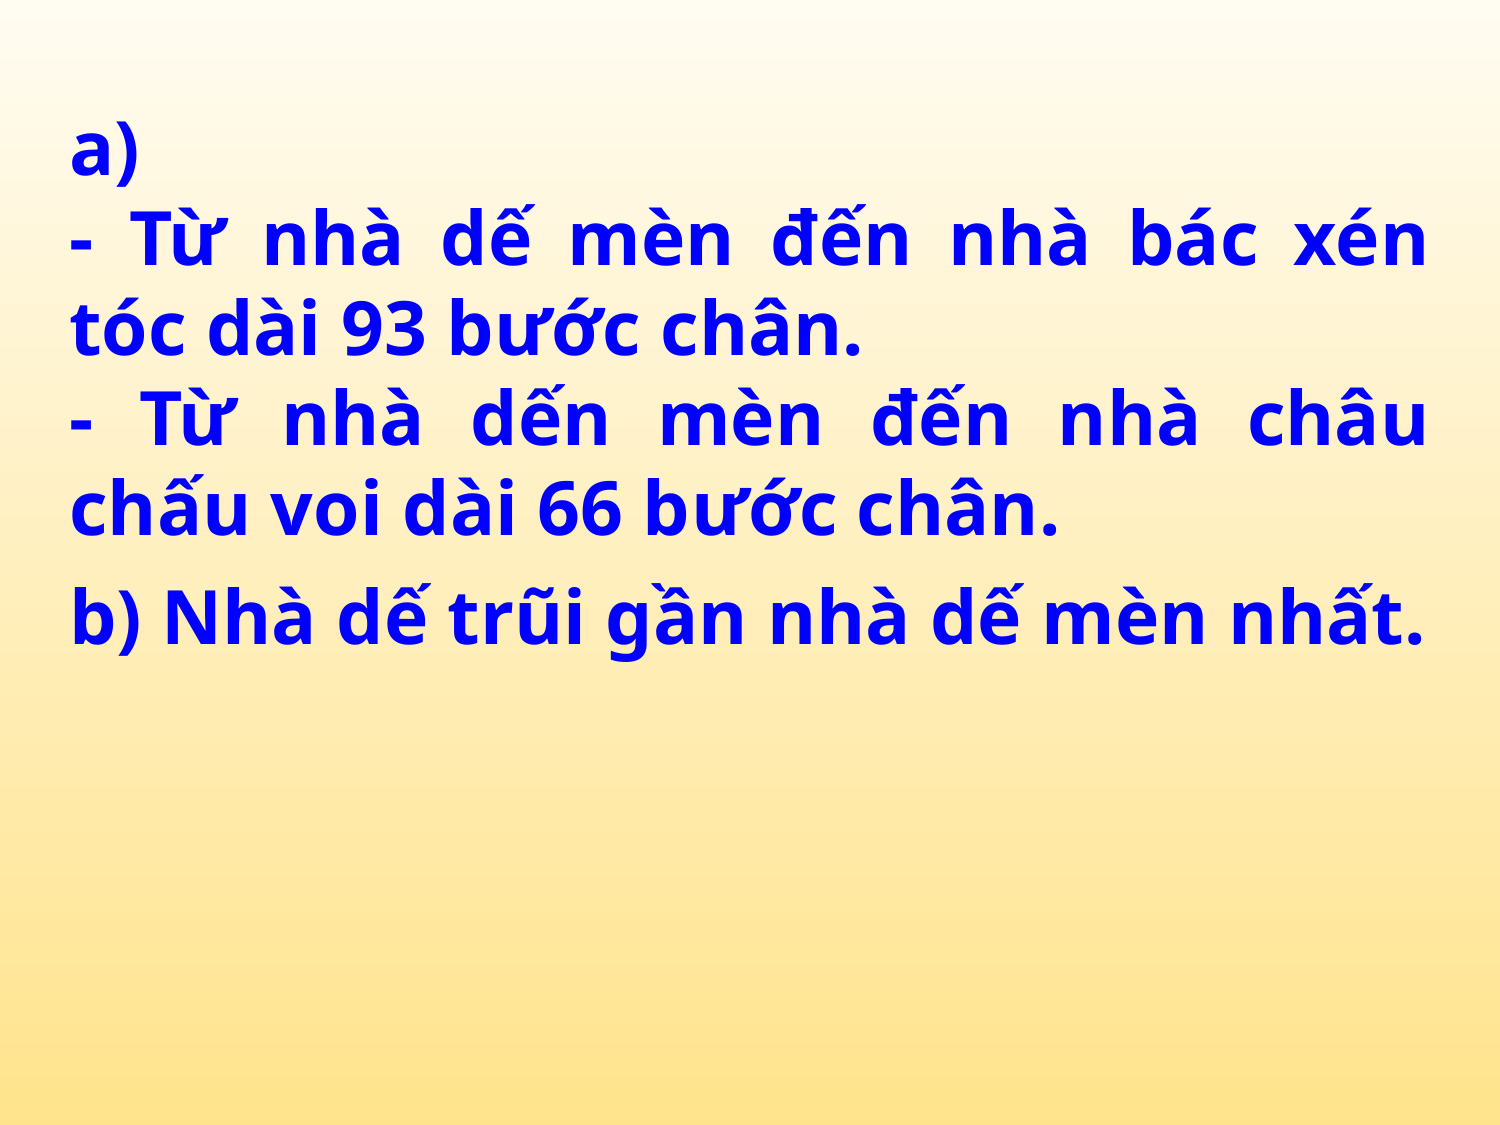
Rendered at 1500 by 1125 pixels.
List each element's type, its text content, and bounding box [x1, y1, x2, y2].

text_box b) Nhà dế trũi gần nhà dế mèn nhất. [54, 562, 1446, 668]
text_box a) - Từ nhà dế mèn đến nhà bác xén tóc dài 93 bước chân. - Từ nhà dến mèn đến nhà châu chấu voi dài 66 bước chân. [54, 92, 1446, 558]
